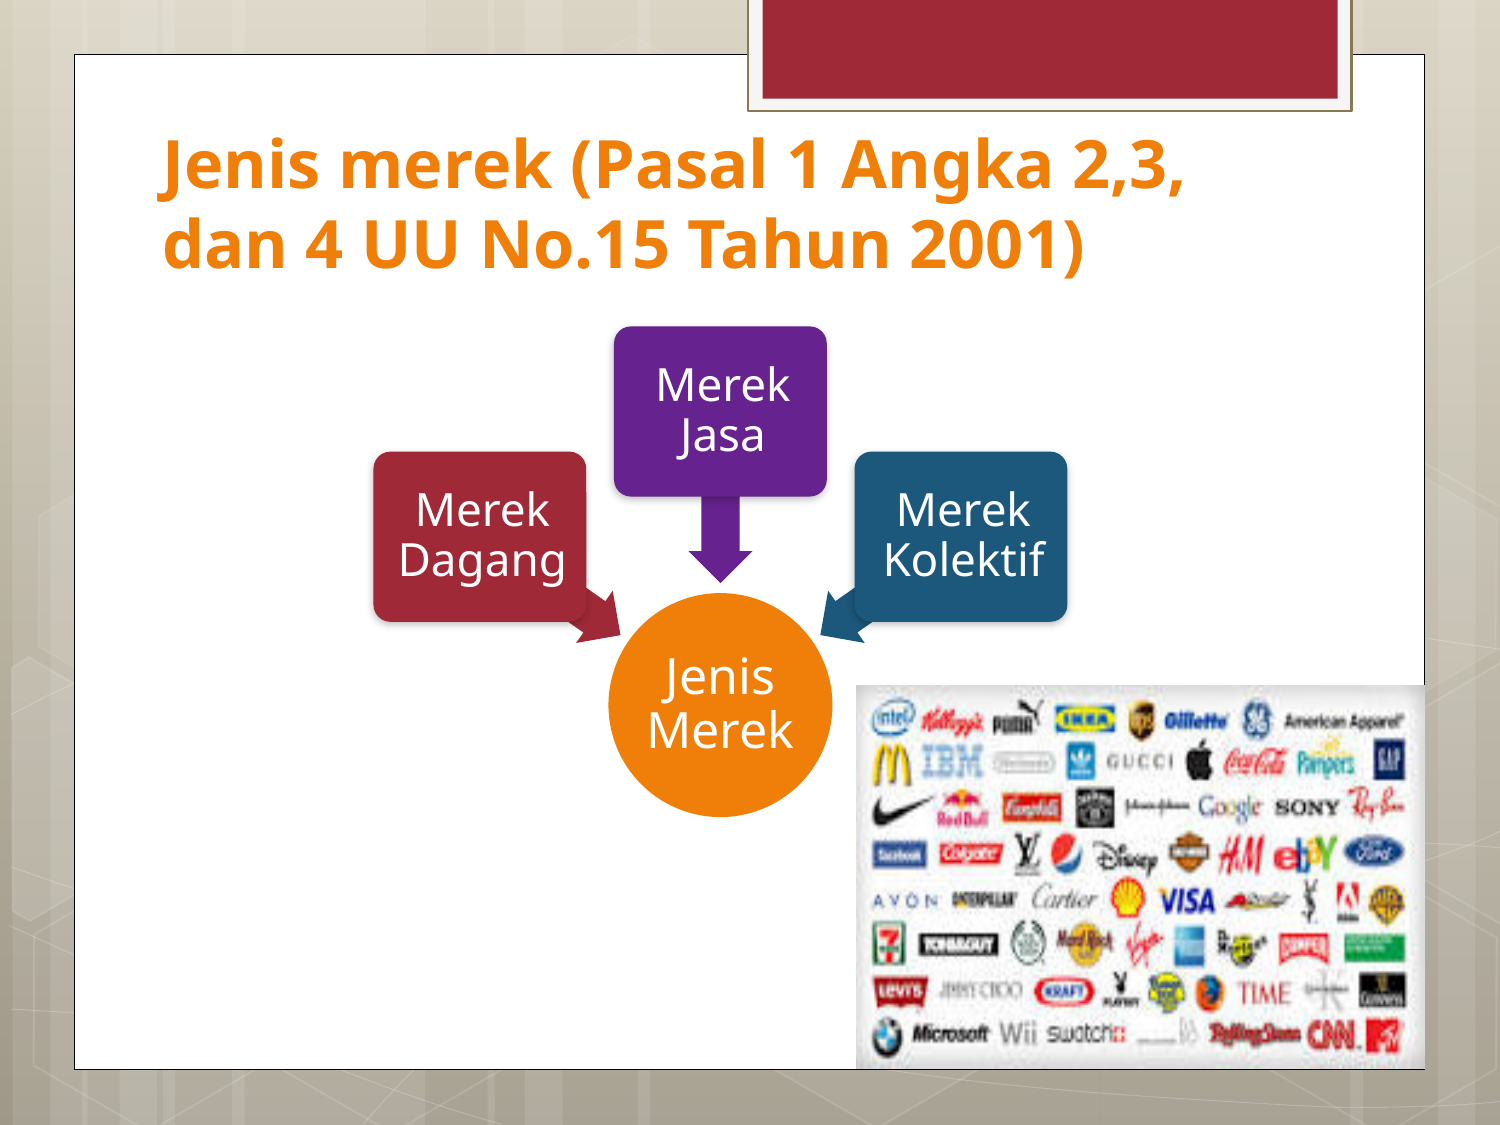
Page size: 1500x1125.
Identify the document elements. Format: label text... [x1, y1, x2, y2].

title Jenis merek (Pasal 1 Angka 2,3, dan 4 UU No.15 Tahun 2001) [147, 101, 1300, 290]
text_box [277, 325, 1164, 818]
picture [855, 685, 1425, 1070]
